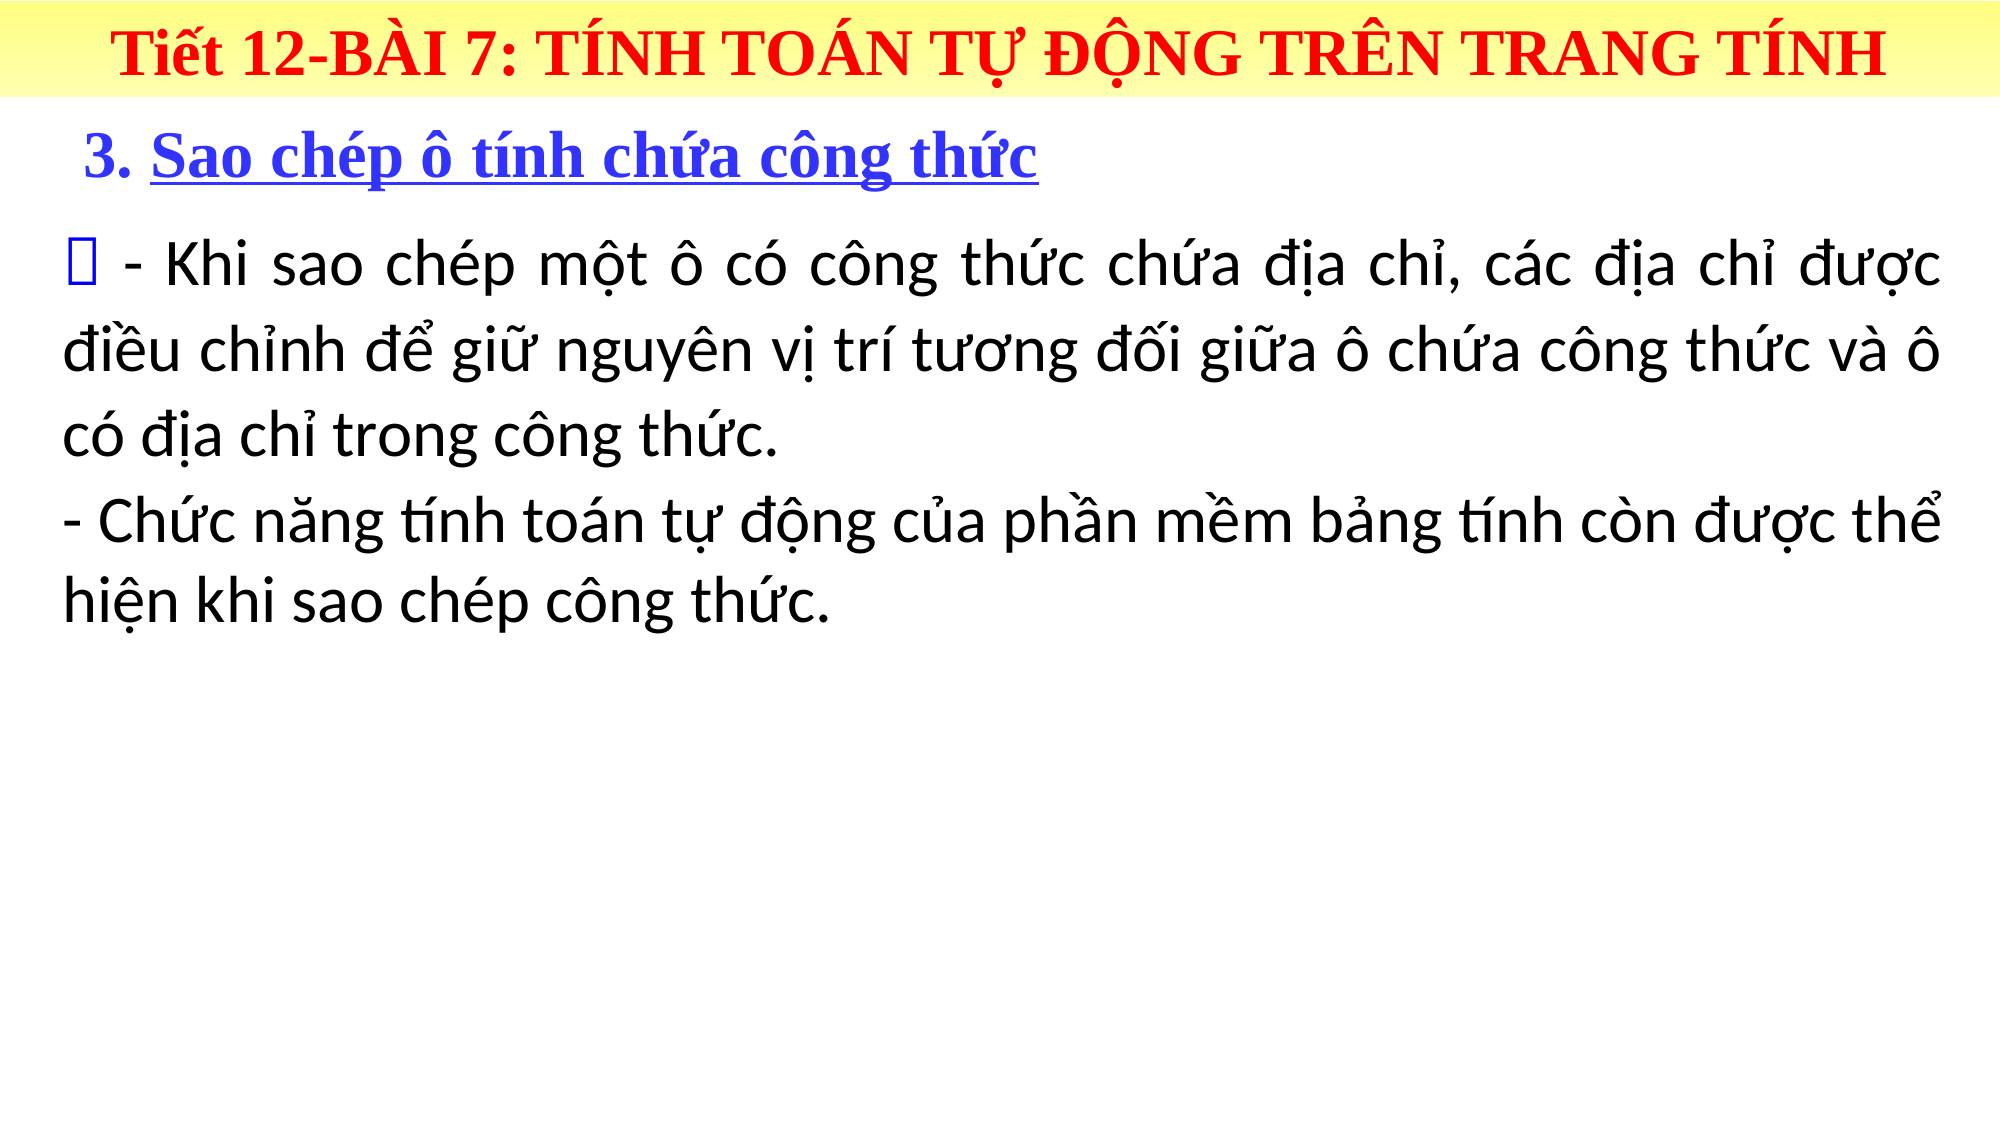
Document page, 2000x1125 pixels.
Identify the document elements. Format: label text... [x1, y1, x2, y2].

text_box  - Khi sao chép một ô có công thức chứa địa chỉ, các địa chỉ được điều chỉnh để giữ nguyên vị trí tương đối giữa ô chứa công thức và ô có địa chỉ trong công thức. - Chức năng tính toán tự động của phần mềm bảng tính còn được thể hiện khi sao chép công thức. [47, 205, 1959, 644]
text_box 3. Sao chép ô tính chứa công thức [68, 103, 1650, 199]
text_box Tiết 12-BÀI 7: TÍNH TOÁN TỰ ĐỘNG TRÊN TRANG TÍNH [0, 1, 2000, 97]
